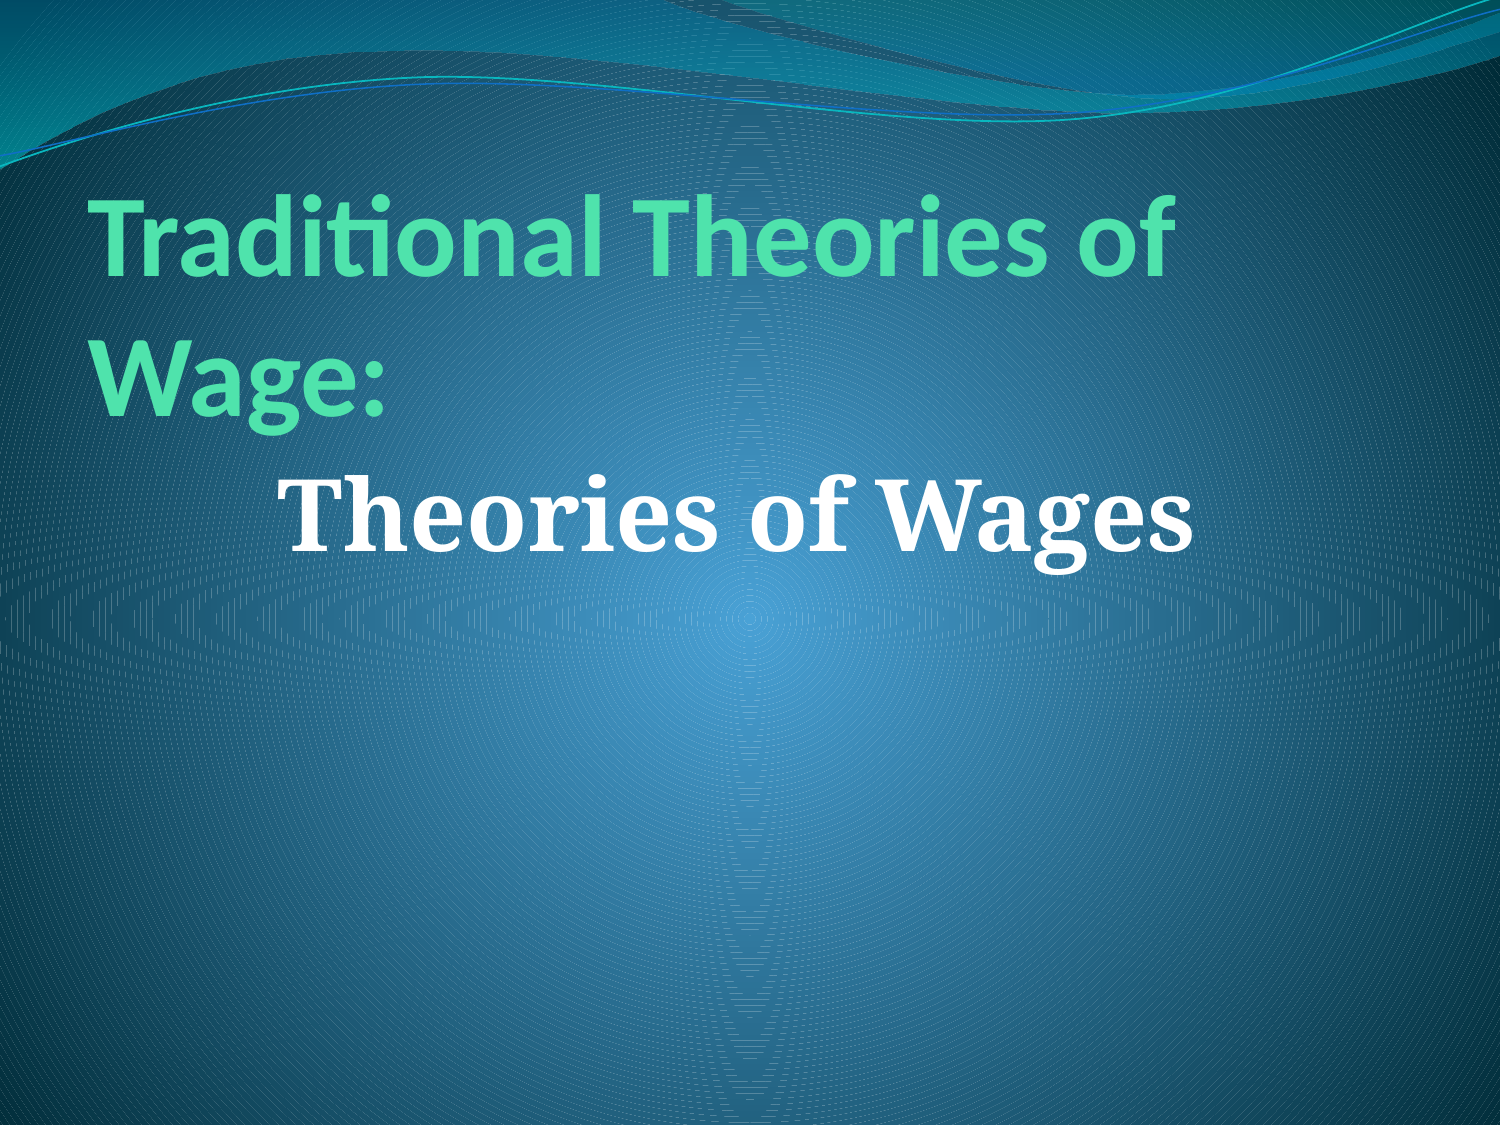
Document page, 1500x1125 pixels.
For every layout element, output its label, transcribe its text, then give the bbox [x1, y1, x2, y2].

title Traditional Theories of Wage: [86, 216, 1362, 440]
list Theories of Wages [86, 443, 1362, 692]
